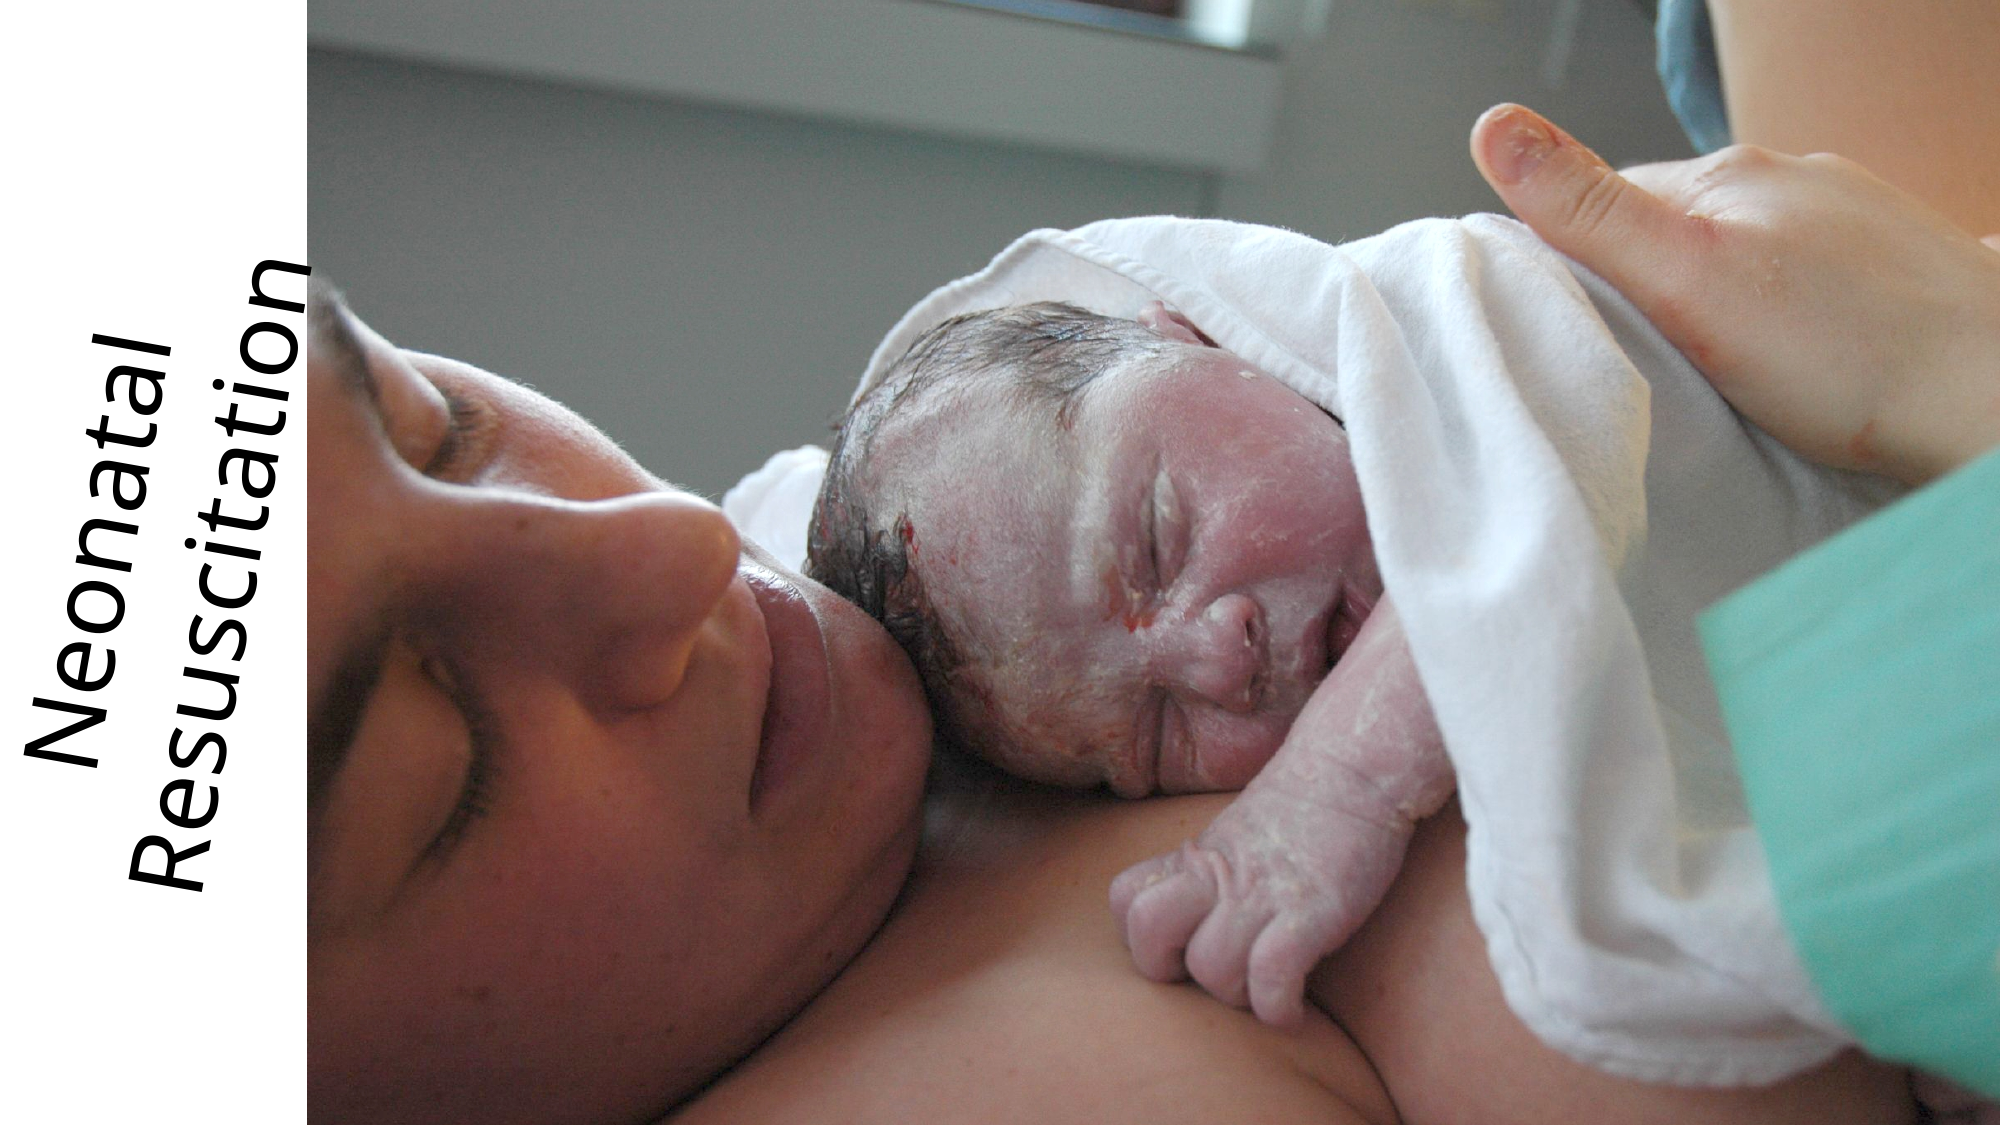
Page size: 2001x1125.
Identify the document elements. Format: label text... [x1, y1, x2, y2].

picture [306, 0, 2000, 1125]
text_box Neonatal Resuscitation [0, 135, 306, 989]
